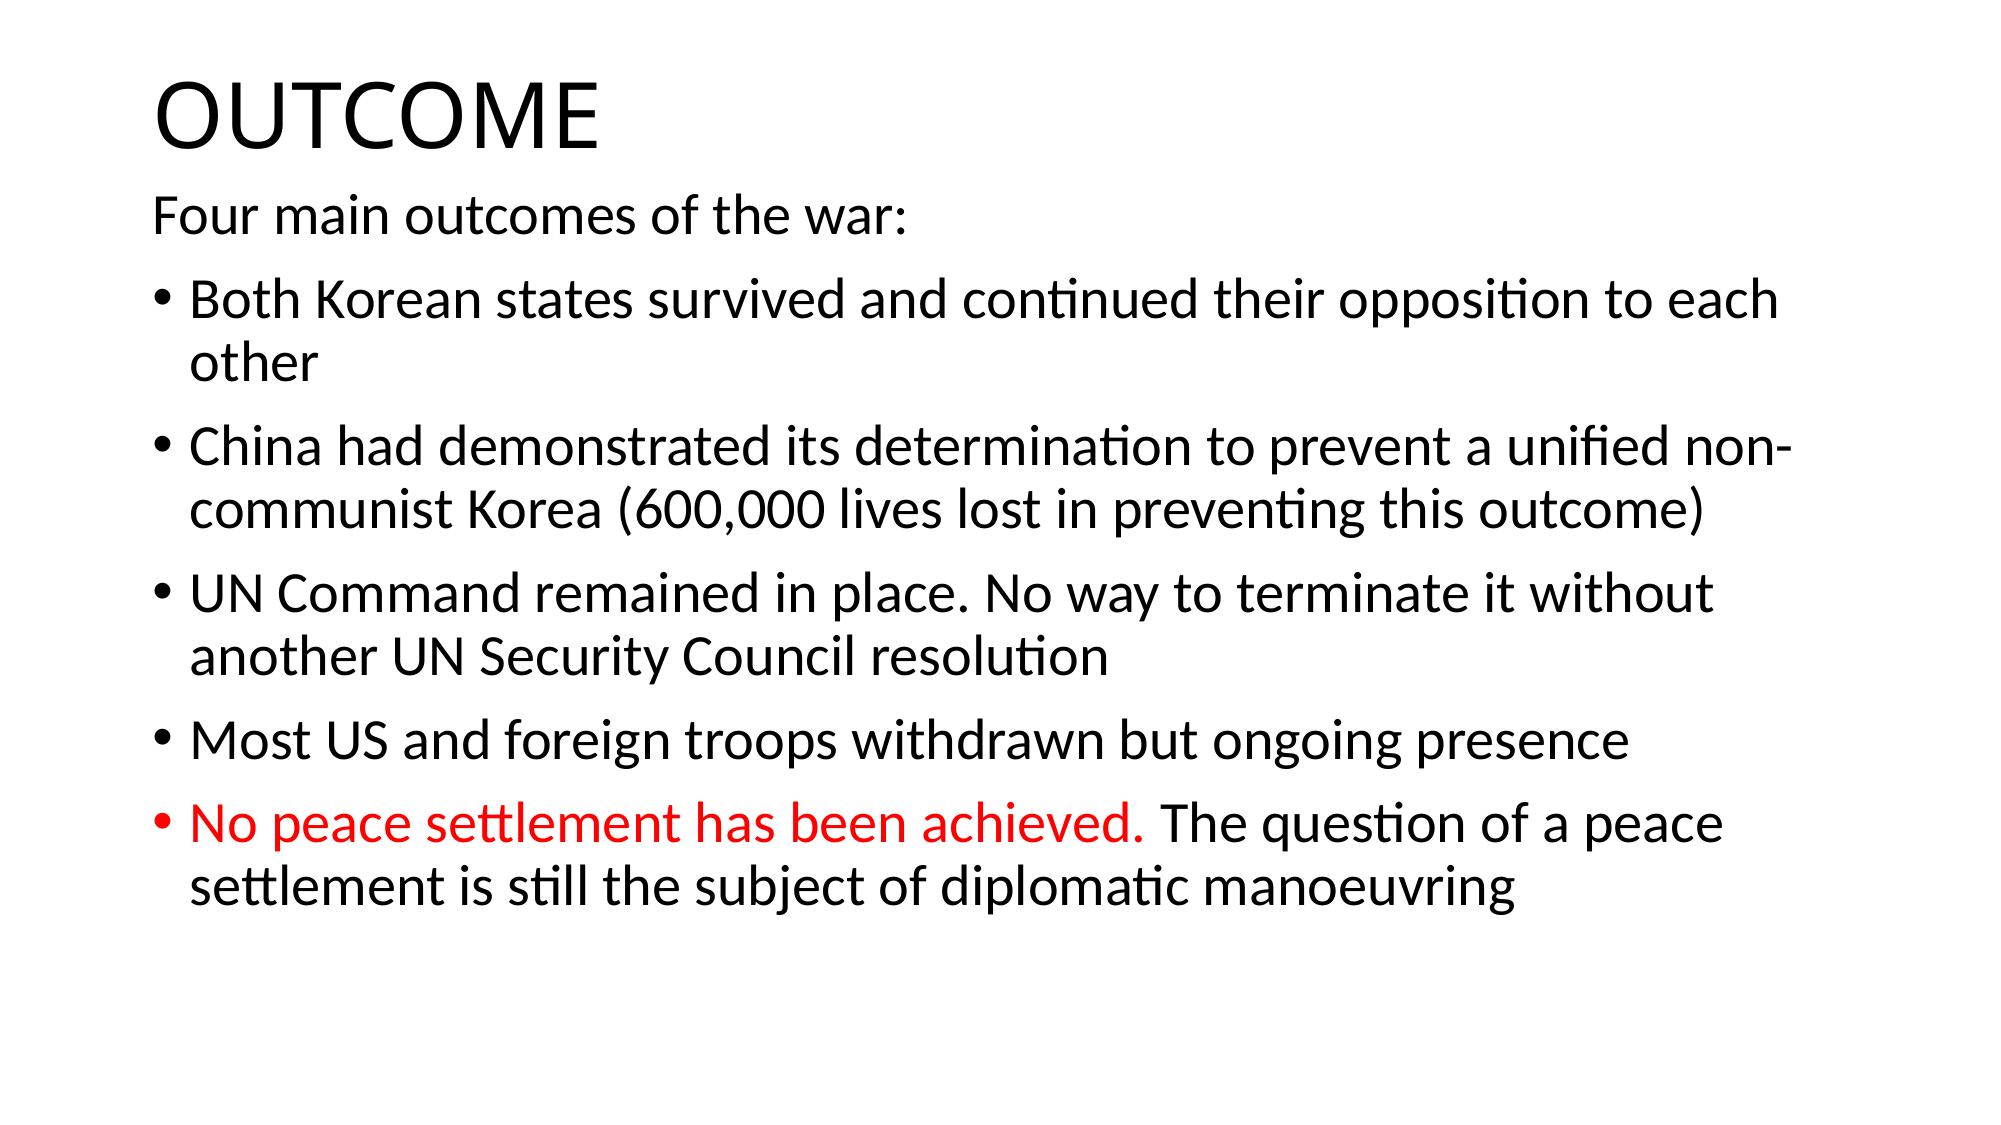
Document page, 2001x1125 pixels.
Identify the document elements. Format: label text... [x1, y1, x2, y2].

list Four main outcomes of the war: Both Korean states survived and continued their opposition to each other China had demonstrated its determination to prevent a unified non-communist Korea (600,000 lives lost in preventing this outcome) UN Command remained in place. No way to terminate it without another UN Security Council resolution Most US and foreign troops withdrawn but ongoing presence No peace settlement has been achieved. The question of a peace settlement is still the subject of diplomatic manoeuvring [137, 177, 1863, 1014]
title OUTCOME [137, 59, 1863, 177]
